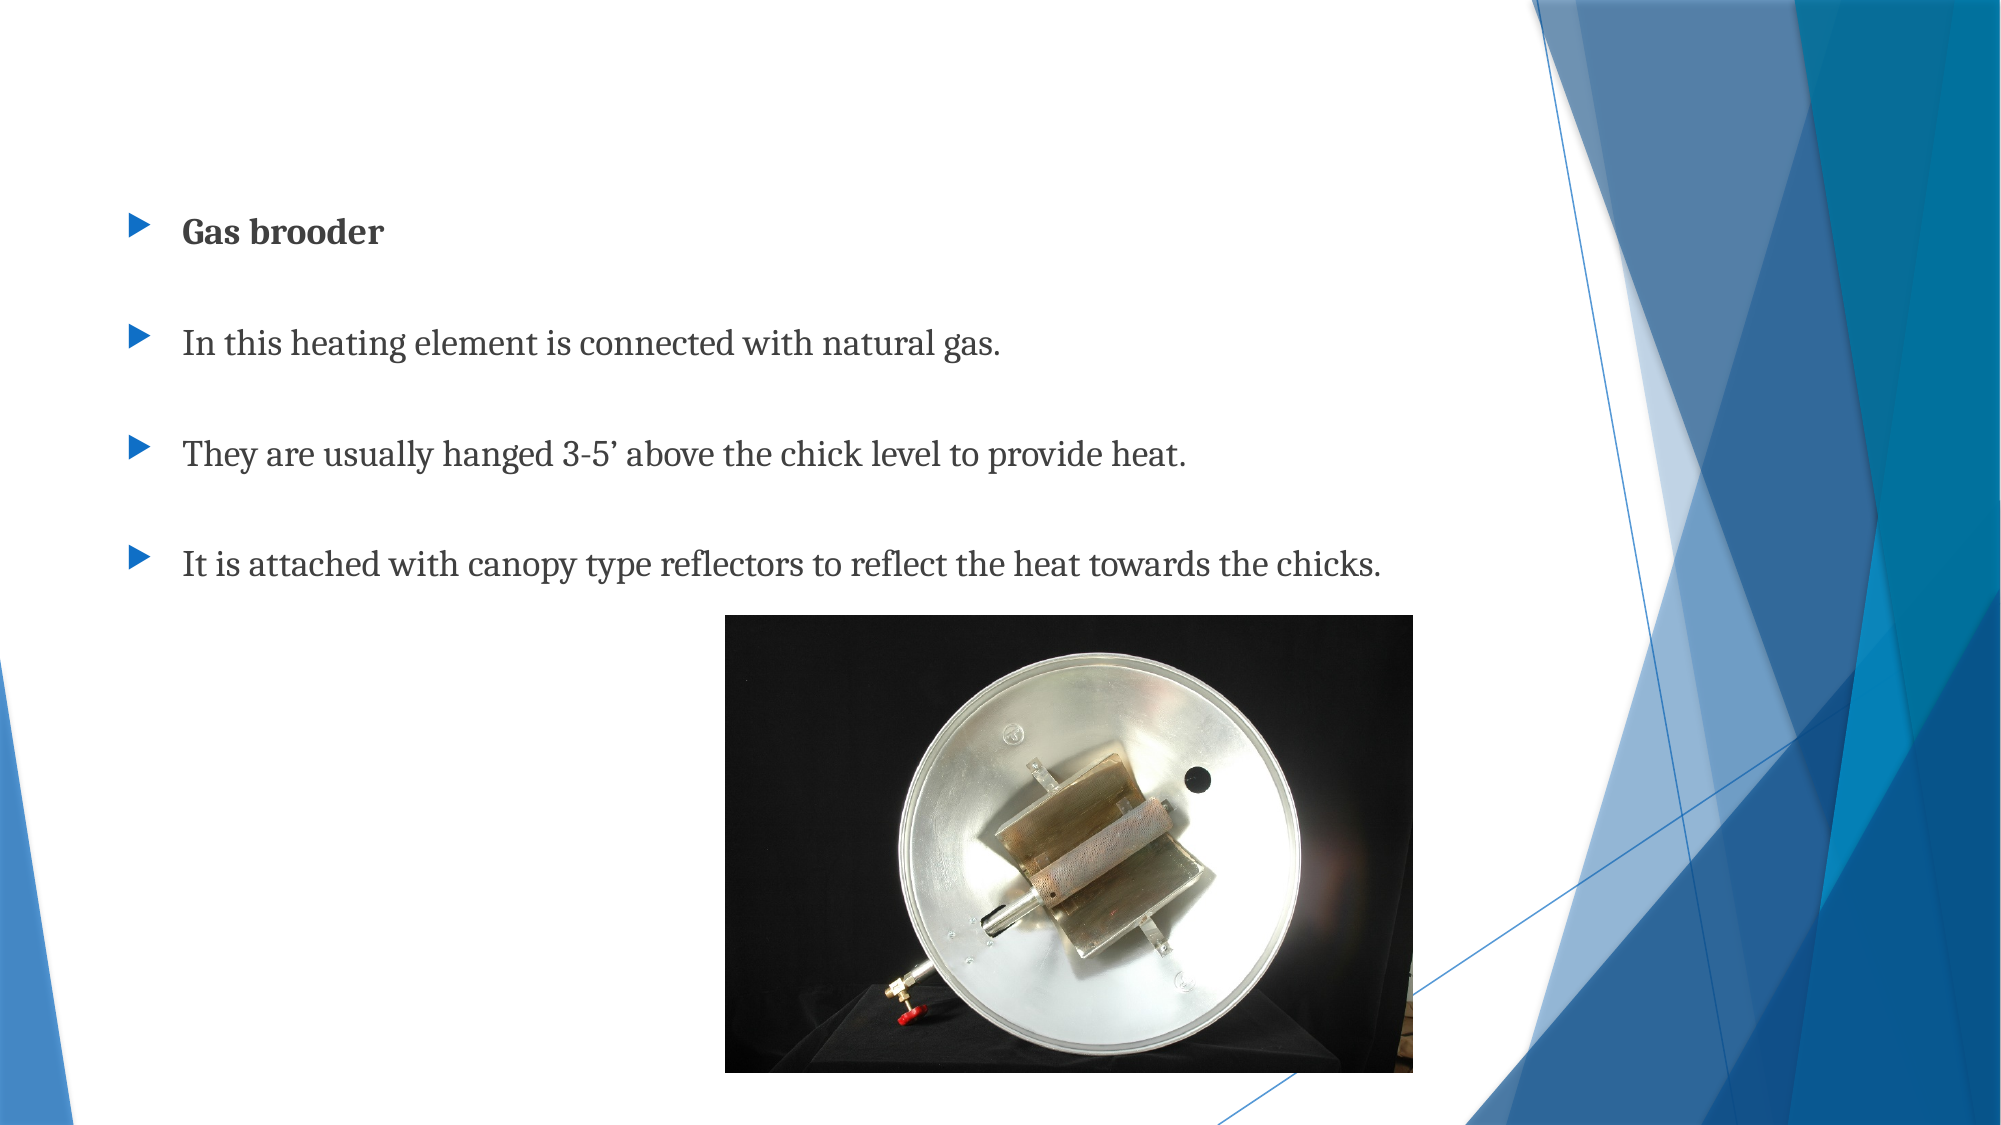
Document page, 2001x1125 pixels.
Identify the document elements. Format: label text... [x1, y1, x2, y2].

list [725, 615, 1413, 1073]
list Gas brooder In this heating element is connected with natural gas. They are usually hanged 3-5’ above the chick level to provide heat. It is attached with canopy type reflectors to reflect the heat towards the chicks. [111, 154, 1522, 992]
